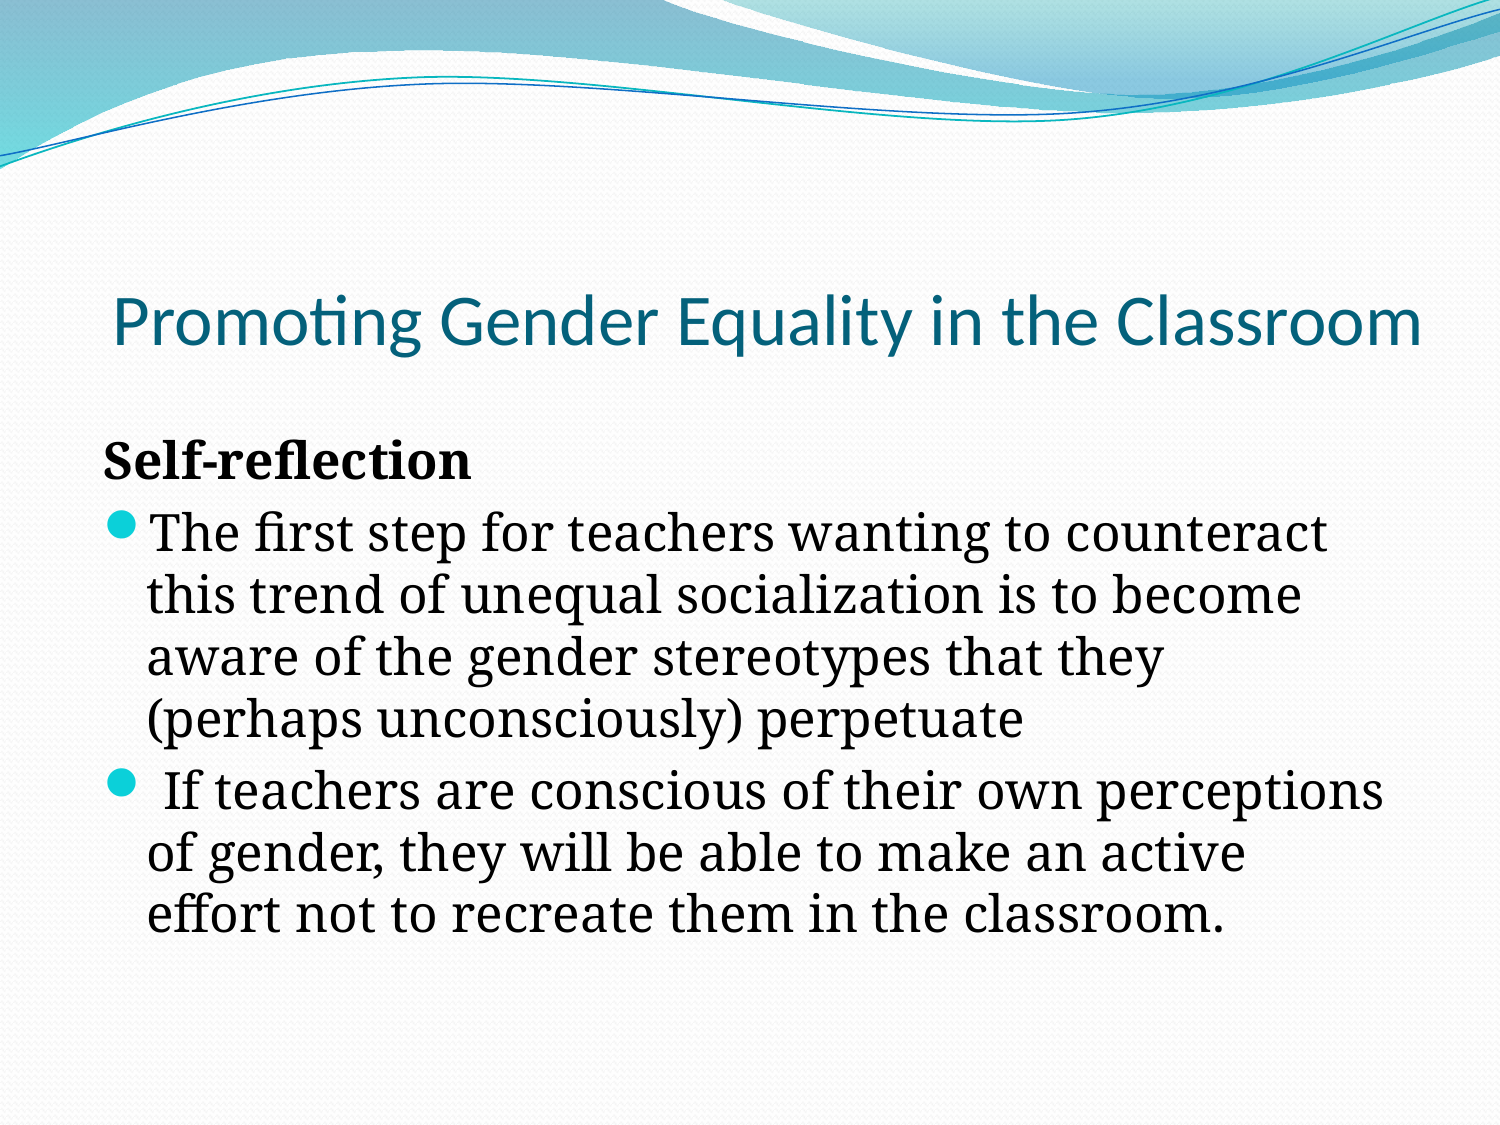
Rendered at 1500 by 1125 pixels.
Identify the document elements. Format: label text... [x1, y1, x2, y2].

title Promoting Gender Equality in the Classroom [88, 184, 1449, 361]
list Self-reflection The first step for teachers wanting to counteract this trend of unequal socialization is to become aware of the gender stereotypes that they (perhaps unconsciously) perpetuate If teachers are conscious of their own perceptions of gender, they will be able to make an active effort not to recreate them in the classroom. [88, 420, 1411, 1000]
